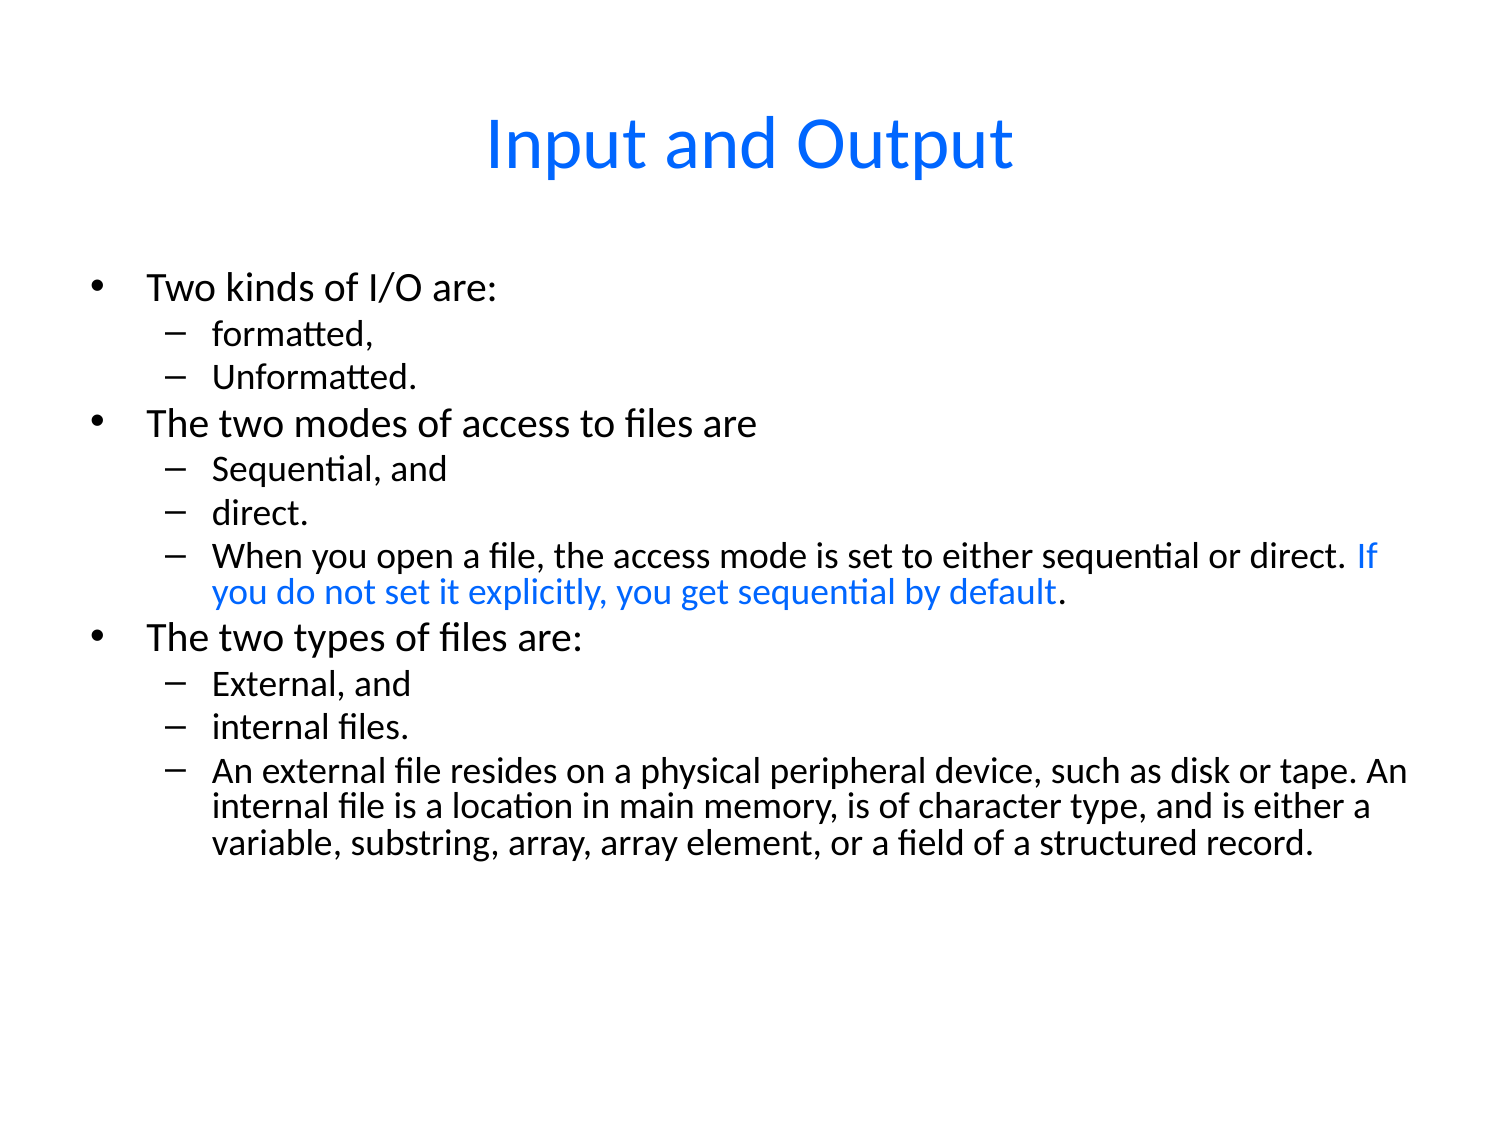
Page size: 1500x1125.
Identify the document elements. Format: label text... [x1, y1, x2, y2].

list Two kinds of I/O are: formatted, Unformatted. The two modes of access to files are Sequential, and direct. When you open a file, the access mode is set to either sequential or direct. If you do not set it explicitly, you get sequential by default. The two types of files are: External, and internal files. An external file resides on a physical peripheral device, such as disk or tape. An internal file is a location in main memory, is of character type, and is either a variable, substring, array, array element, or a field of a structured record. [75, 262, 1425, 1005]
title Input and Output [75, 45, 1425, 233]
